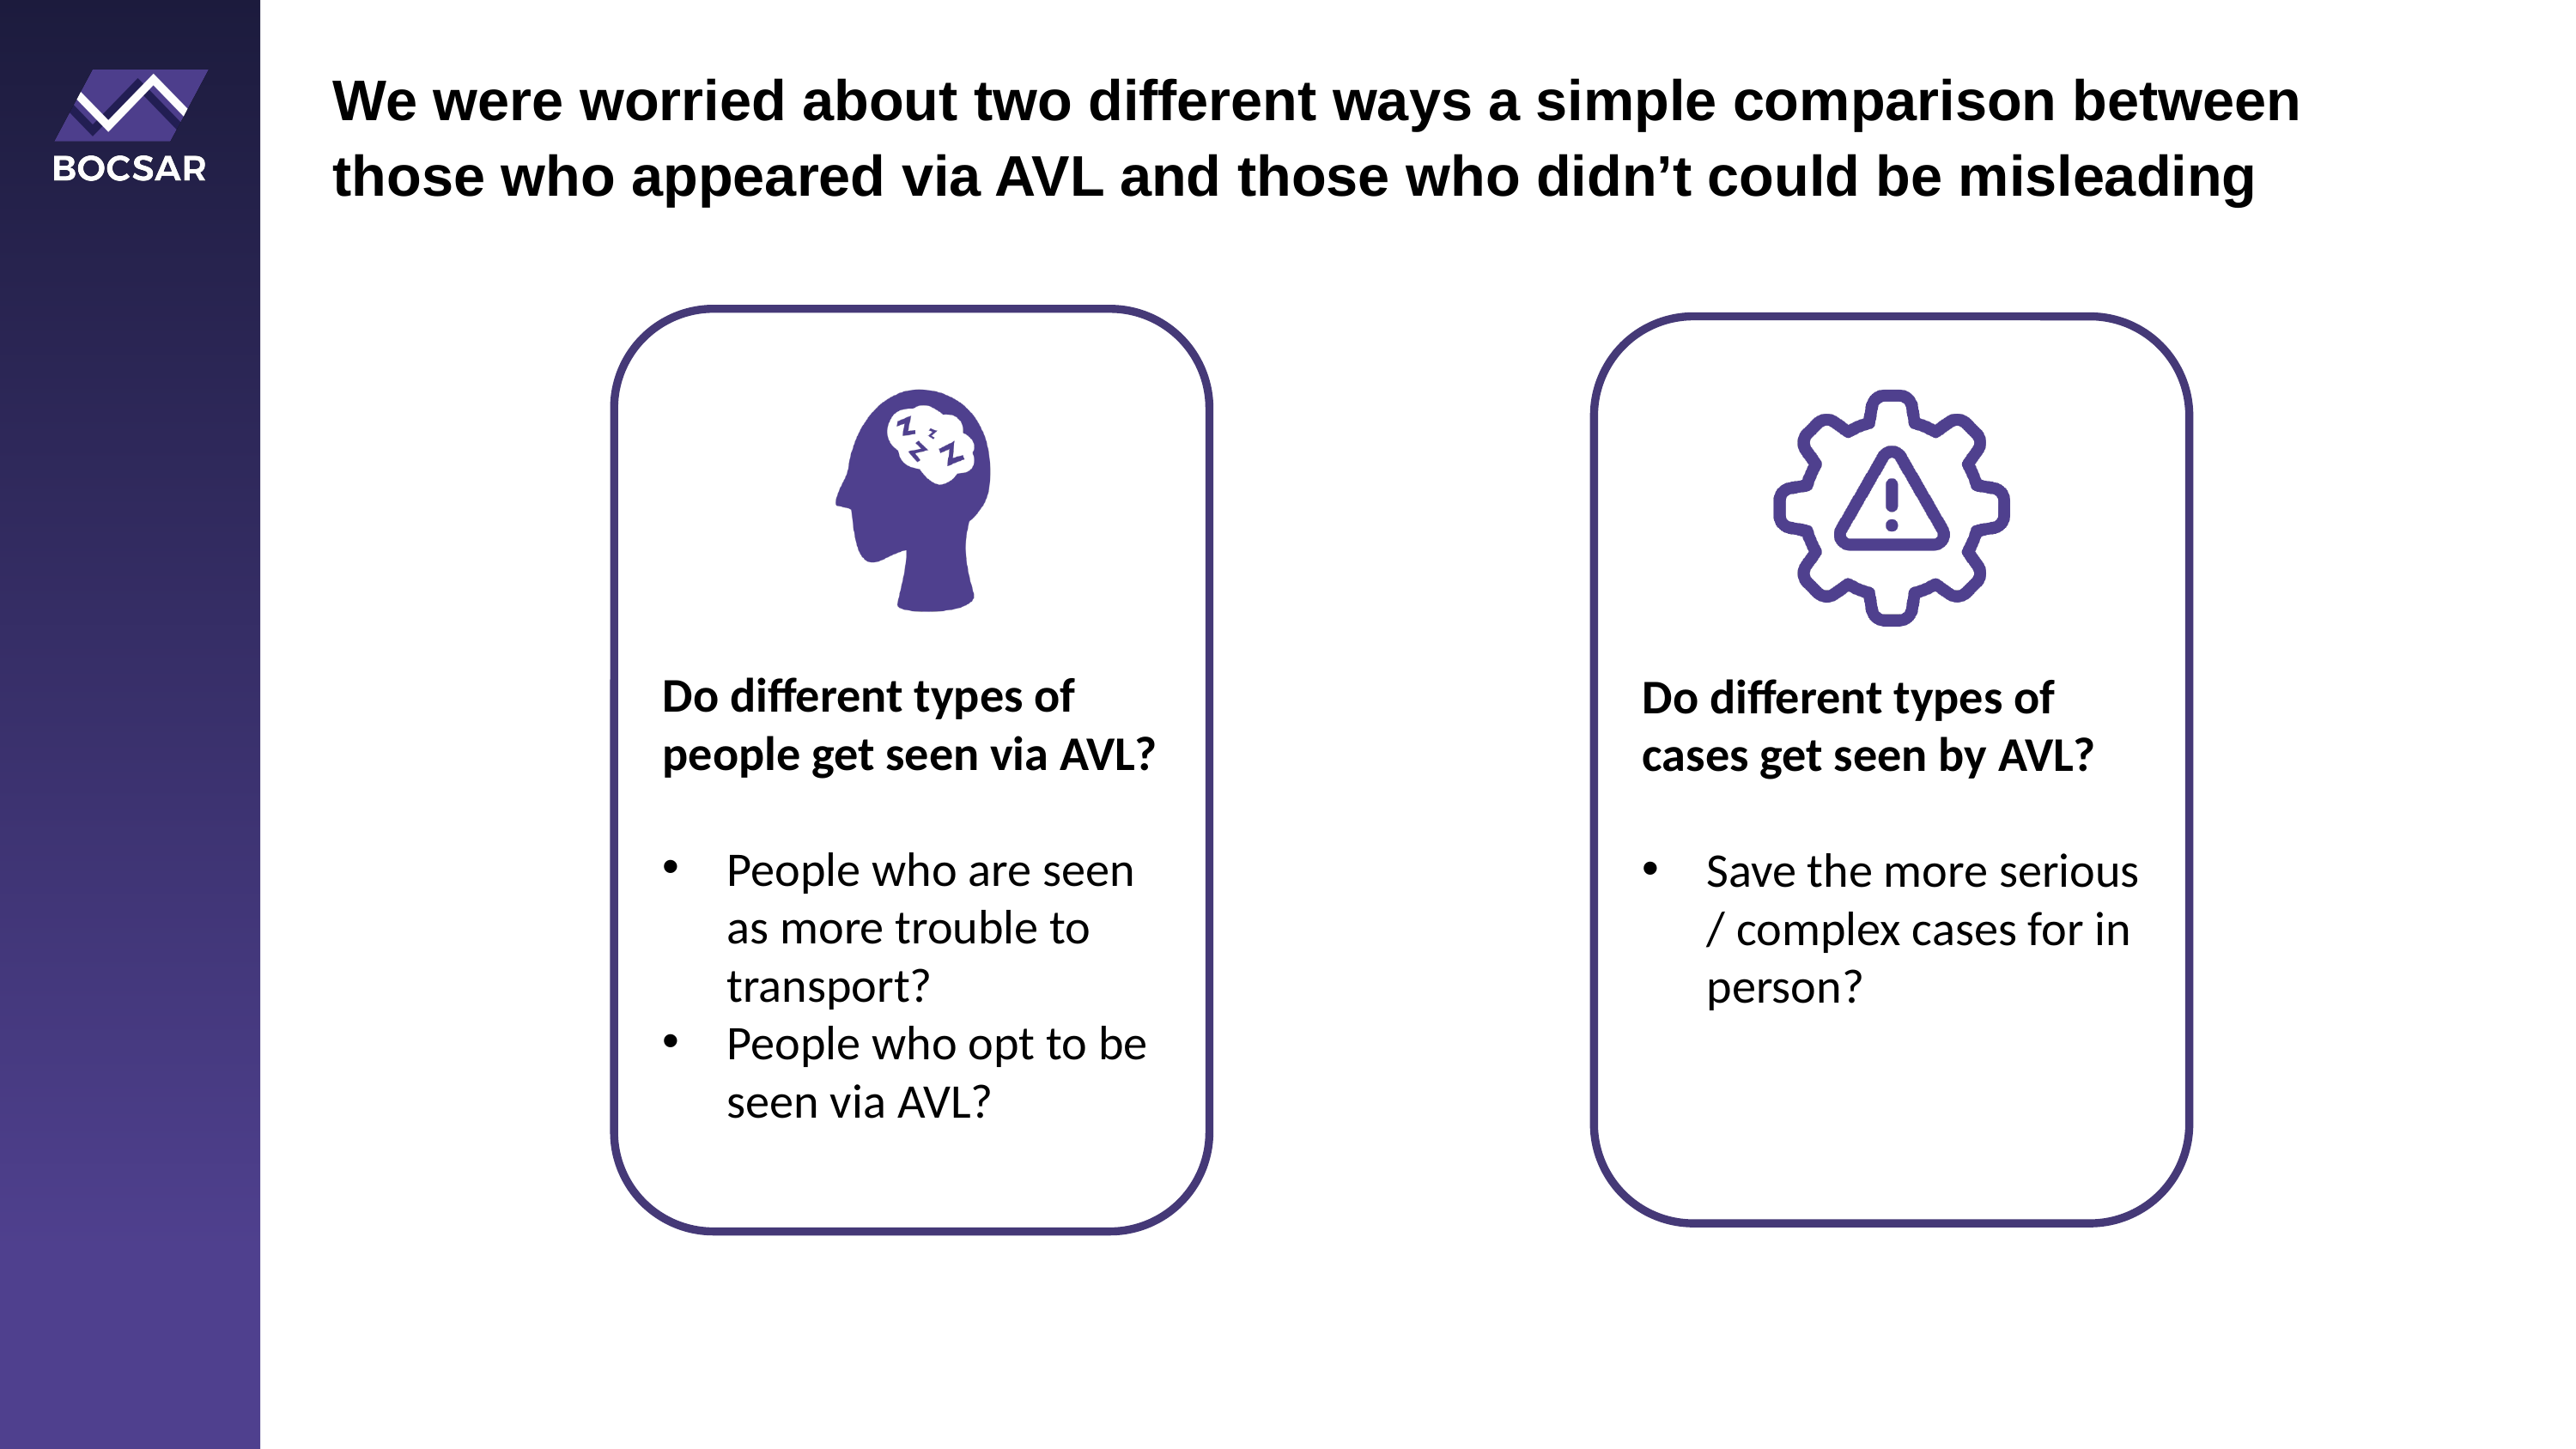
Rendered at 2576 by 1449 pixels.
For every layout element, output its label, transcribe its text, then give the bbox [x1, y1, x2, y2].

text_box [614, 265, 2190, 1232]
list We were worried about two different ways a simple comparison between those who appeared via AVL and those who didn’t could be misleading [319, 50, 2484, 191]
picture [54, 70, 209, 181]
